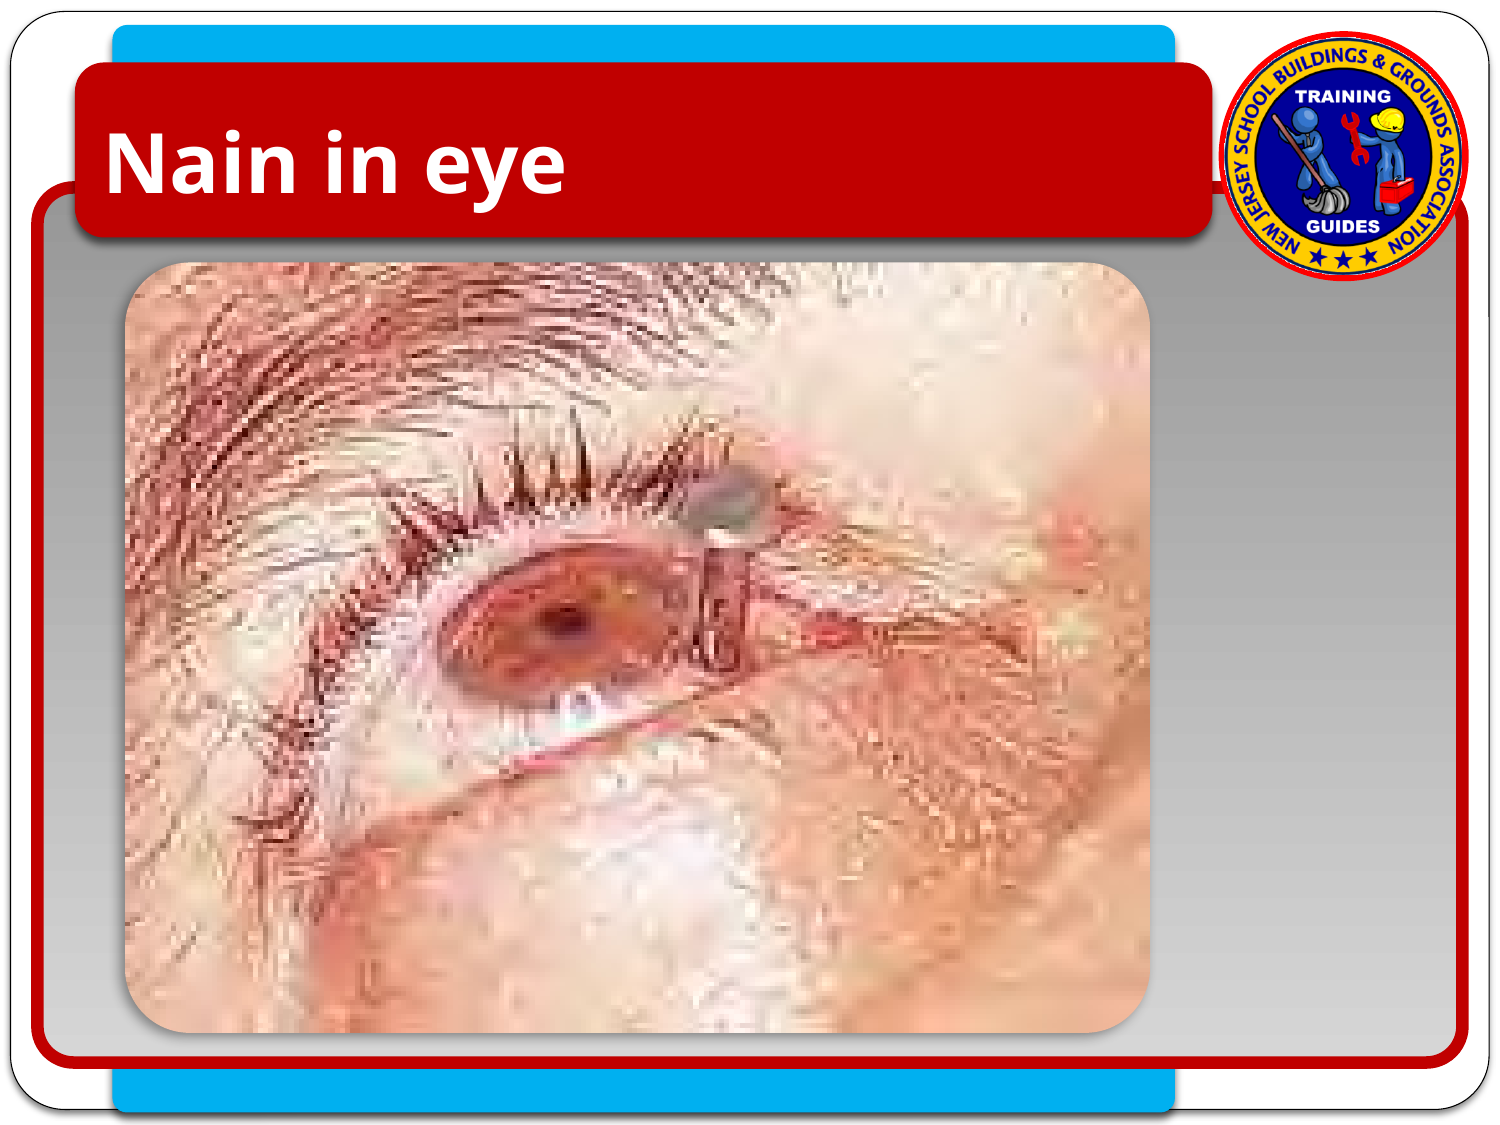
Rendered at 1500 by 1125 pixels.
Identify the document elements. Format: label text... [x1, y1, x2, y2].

title Nain in eye [87, 75, 1200, 225]
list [124, 262, 1151, 1034]
picture [1224, 37, 1462, 275]
